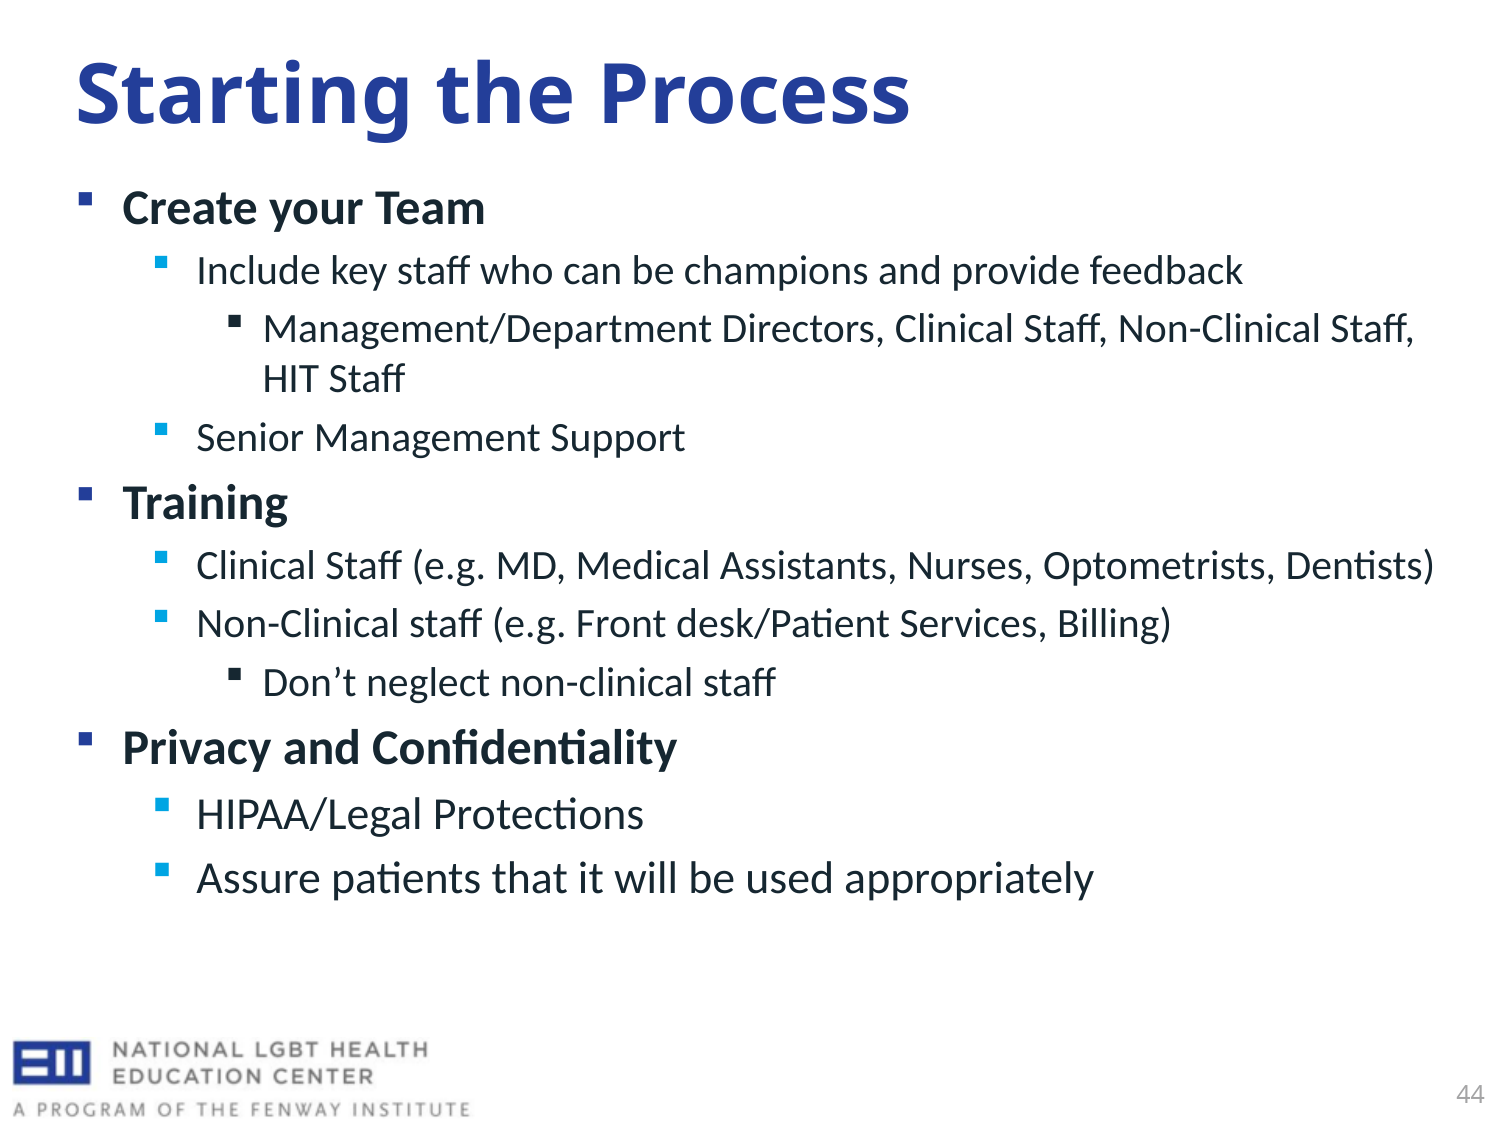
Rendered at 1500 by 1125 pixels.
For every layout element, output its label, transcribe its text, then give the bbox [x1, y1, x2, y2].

picture [12, 1037, 475, 1123]
slide_number 44 [1149, 1065, 1500, 1125]
title Starting the Process [75, 24, 1225, 148]
text_box [99, 19, 1250, 143]
list Create your Team Include key staff who can be champions and provide feedback Management/Department Directors, Clinical Staff, Non-Clinical Staff, HIT Staff Senior Management Support Training Clinical Staff (e.g. MD, Medical Assistants, Nurses, Optometrists, Dentists) Non-Clinical staff (e.g. Front desk/Patient Services, Billing) Don’t neglect non-clinical staff Privacy and Confidentiality HIPAA/Legal Protections Assure patients that it will be used appropriately [74, 151, 1438, 988]
